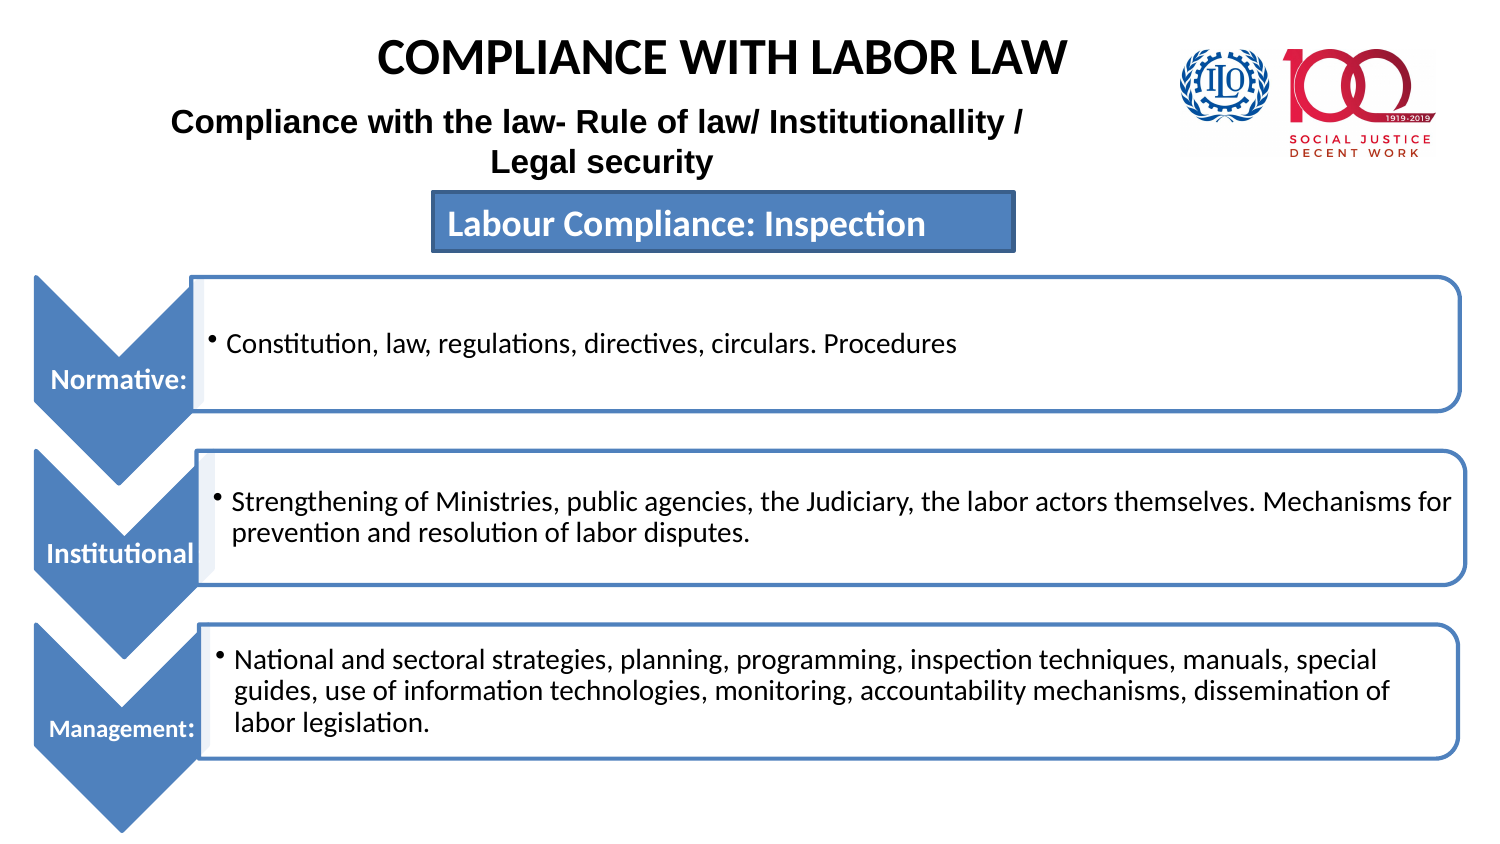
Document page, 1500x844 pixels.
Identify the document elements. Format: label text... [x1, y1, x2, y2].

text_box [43, 276, 1458, 832]
text_box Compliance with the law- Rule of law/ Institutionallity / Legal security [11, 93, 1193, 188]
picture [1179, 49, 1437, 158]
text_box COMPLIANCE WITH LABOR LAW [362, 15, 1084, 93]
text_box Labour Compliance: Inspection [431, 190, 1016, 253]
